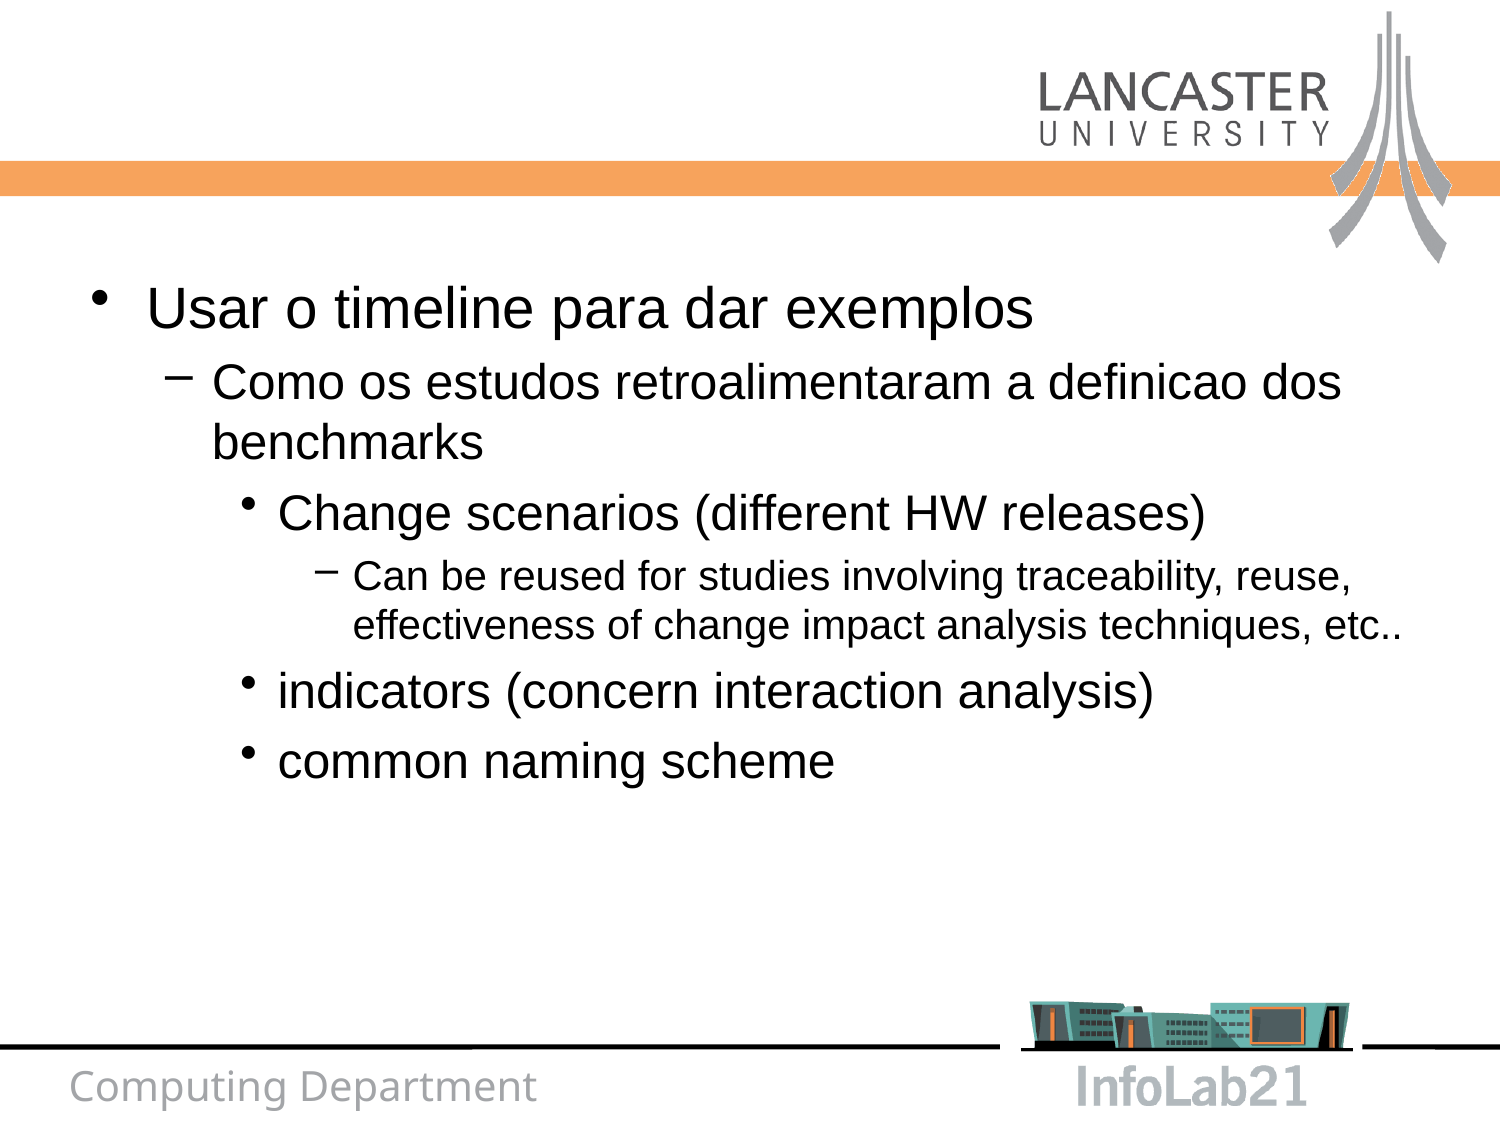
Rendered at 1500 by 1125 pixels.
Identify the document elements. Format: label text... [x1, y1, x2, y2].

picture [1009, 0, 1465, 283]
picture [1021, 998, 1353, 1106]
list Usar o timeline para dar exemplos Como os estudos retroalimentaram a definicao dos benchmarks Change scenarios (different HW releases) Can be reused for studies involving traceability, reuse, effectiveness of change impact analysis techniques, etc.. indicators (concern interaction analysis) common naming scheme [74, 262, 1426, 918]
